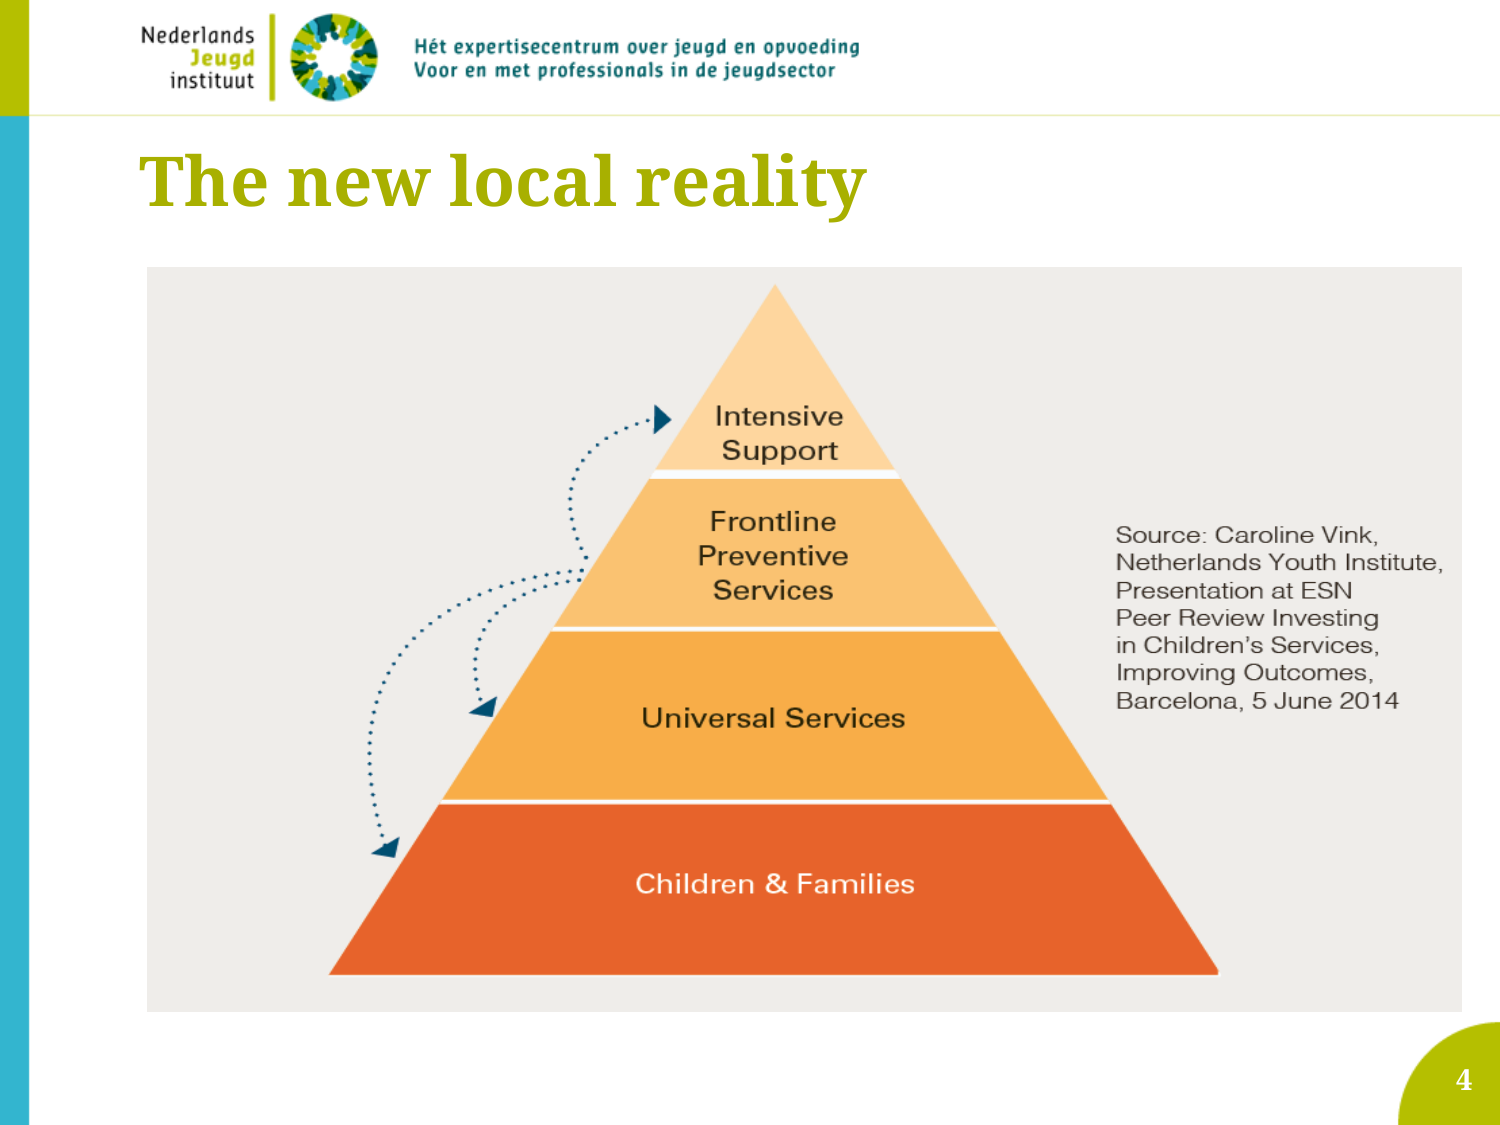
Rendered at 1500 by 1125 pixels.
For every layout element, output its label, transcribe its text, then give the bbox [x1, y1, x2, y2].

picture [0, 0, 1500, 1125]
title The new local reality [124, 126, 1400, 232]
slide_number 4 [1175, 1054, 1488, 1125]
